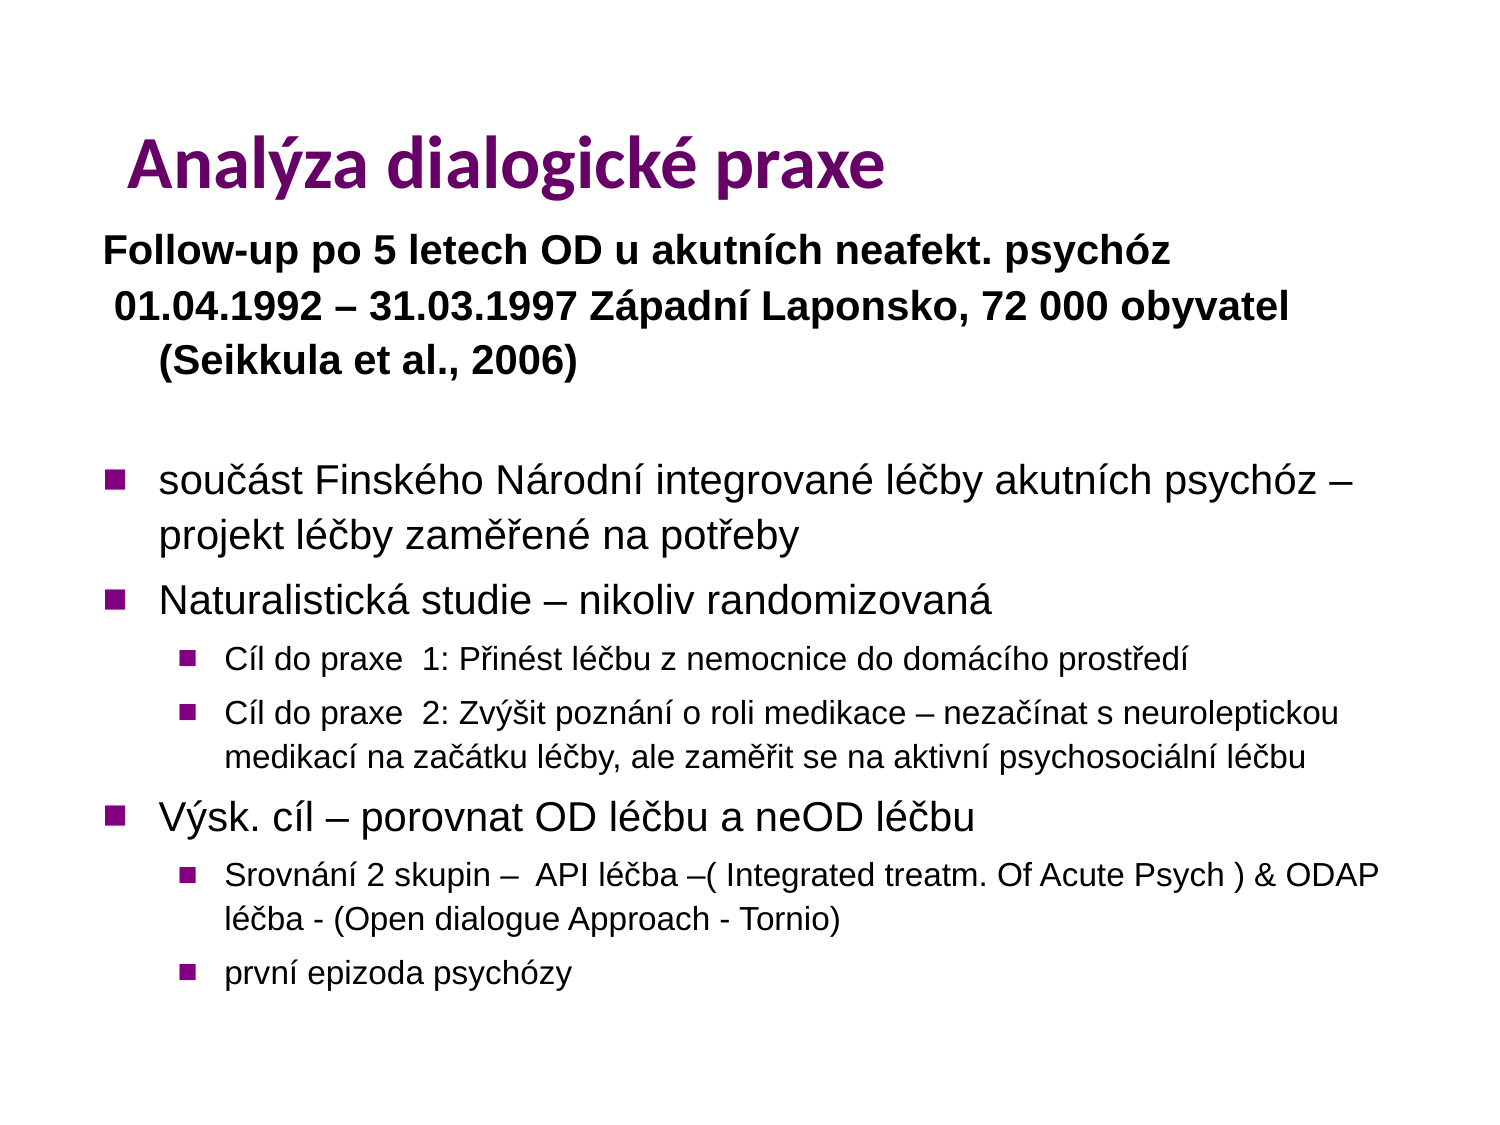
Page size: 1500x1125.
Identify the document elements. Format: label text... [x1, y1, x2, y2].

list Follow-up po 5 letech OD u akutních neafekt. psychóz 01.04.1992 – 31.03.1997 Západní Laponsko, 72 000 obyvatel (Seikkula et al., 2006) součást Finského Národní integrované léčby akutních psychóz – projekt léčby zaměřené na potřeby Naturalistická studie – nikoliv randomizovaná Cíl do praxe 1: Přinést léčbu z nemocnice do domácího prostředí Cíl do praxe 2: Zvýšit poznání o roli medikace – nezačínat s neuroleptickou medikací na začátku léčby, ale zaměřit se na aktivní psychosociální léčbu Výsk. cíl – porovnat OD léčbu a neOD léčbu Srovnání 2 skupin – API léčba –( Integrated treatm. Of Acute Psych ) & ODAP léčba - (Open dialogue Approach - Tornio) první epizoda psychózy [87, 210, 1458, 1029]
text_box Analýza dialogické praxe [112, 60, 1392, 211]
